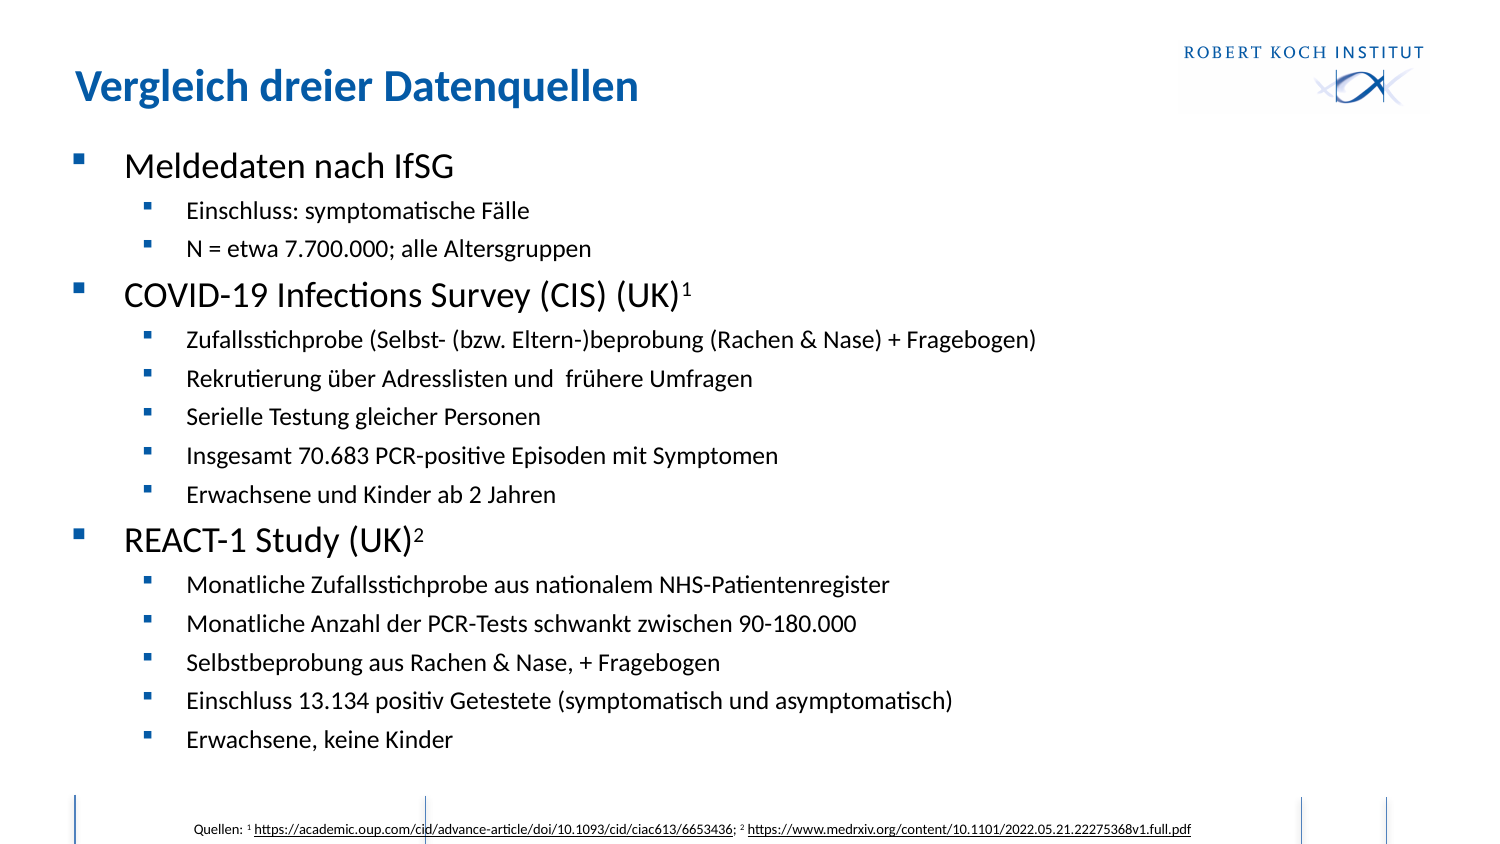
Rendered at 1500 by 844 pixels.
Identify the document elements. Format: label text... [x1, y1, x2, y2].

list Meldedaten nach IfSG Einschluss: symptomatische Fälle N = etwa 7.700.000; alle Altersgruppen COVID-19 Infections Survey (CIS) (UK)1 Zufallsstichprobe (Selbst- (bzw. Eltern-)beprobung (Rachen & Nase) + Fragebogen) Rekrutierung über Adresslisten und frühere Umfragen Serielle Testung gleicher Personen Insgesamt 70.683 PCR-positive Episoden mit Symptomen Erwachsene und Kinder ab 2 Jahren REACT-1 Study (UK)2 Monatliche Zufallsstichprobe aus nationalem NHS-Patientenregister Monatliche Anzahl der PCR-Tests schwankt zwischen 90-180.000 Selbstbeprobung aus Rachen & Nase, + Fragebogen Einschluss 13.134 positiv Getestete (symptomatisch und asymptomatisch) Erwachsene, keine Kinder [70, 141, 1264, 759]
picture [1385, 40, 1430, 114]
text_box Quellen: 1 https://academic.oup.com/cid/advance-article/doi/10.1093/cid/ciac613/6653436; 2 https://www.medrxiv.org/content/10.1101/2022.05.21.22275368v1.full.pdf [179, 812, 1434, 844]
title Vergleich dreier Datenquellen [75, 24, 1385, 142]
